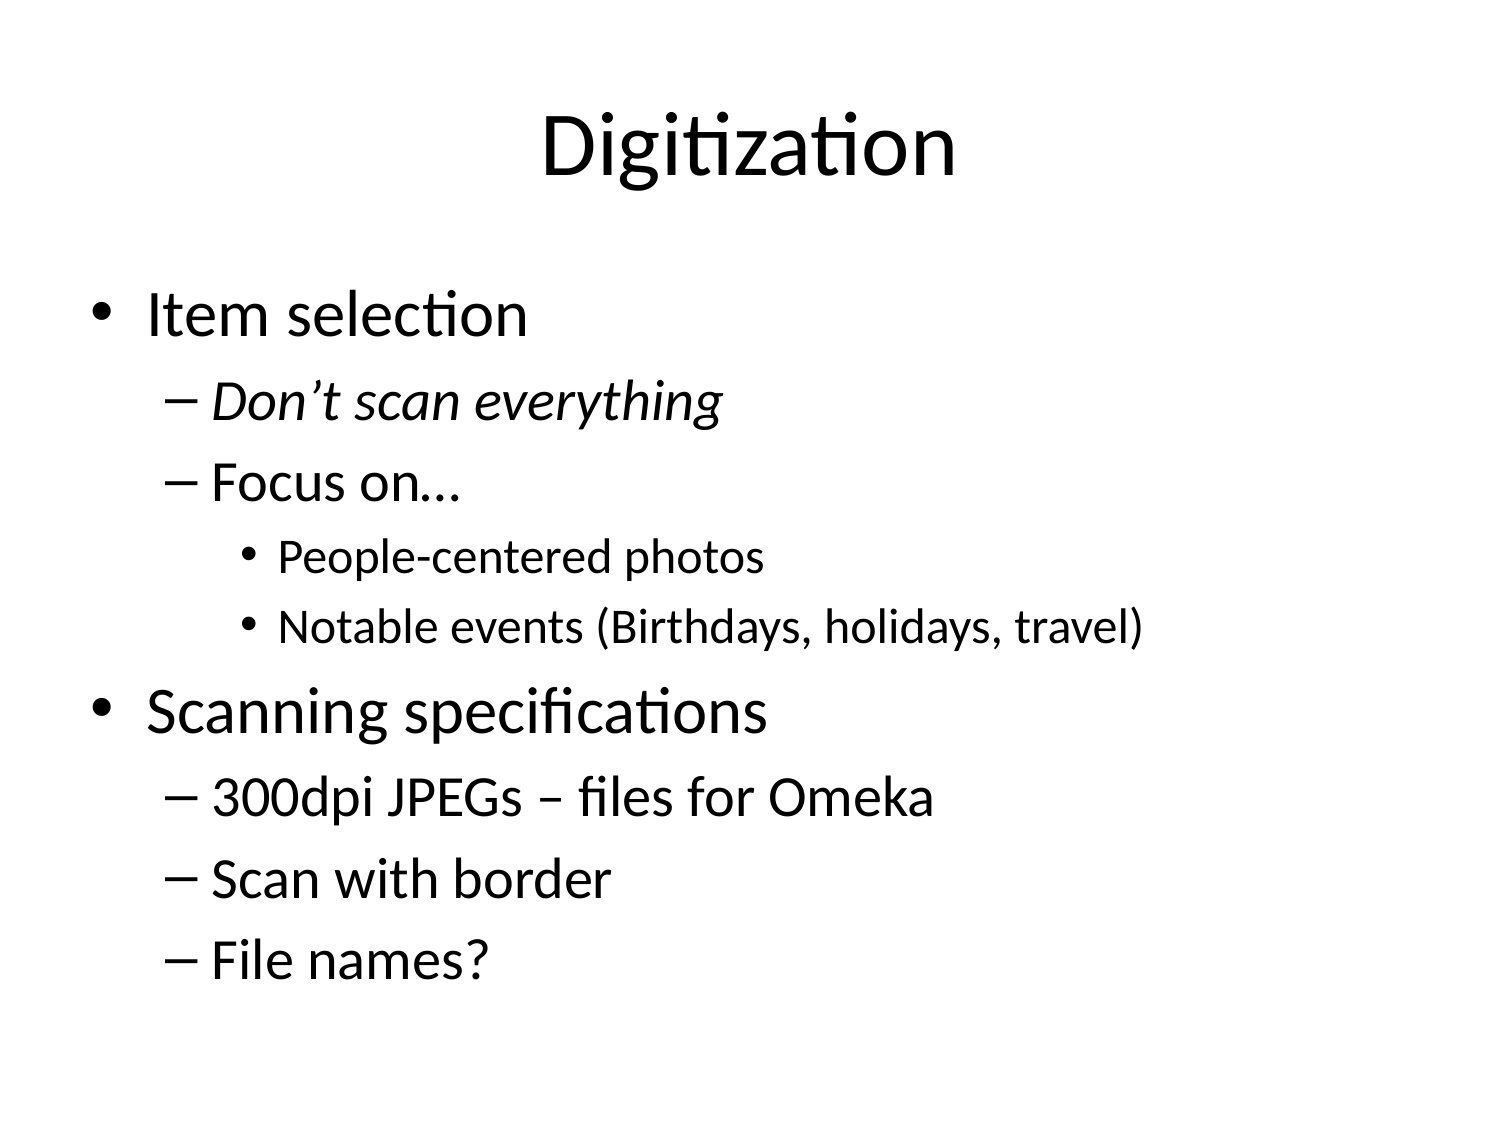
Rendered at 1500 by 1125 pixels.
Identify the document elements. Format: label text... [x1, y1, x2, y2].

list Item selection Don’t scan everything Focus on… People-centered photos Notable events (Birthdays, holidays, travel) Scanning specifications 300dpi JPEGs – files for Omeka Scan with border File names? [75, 262, 1425, 1005]
title Digitization [75, 45, 1425, 233]
